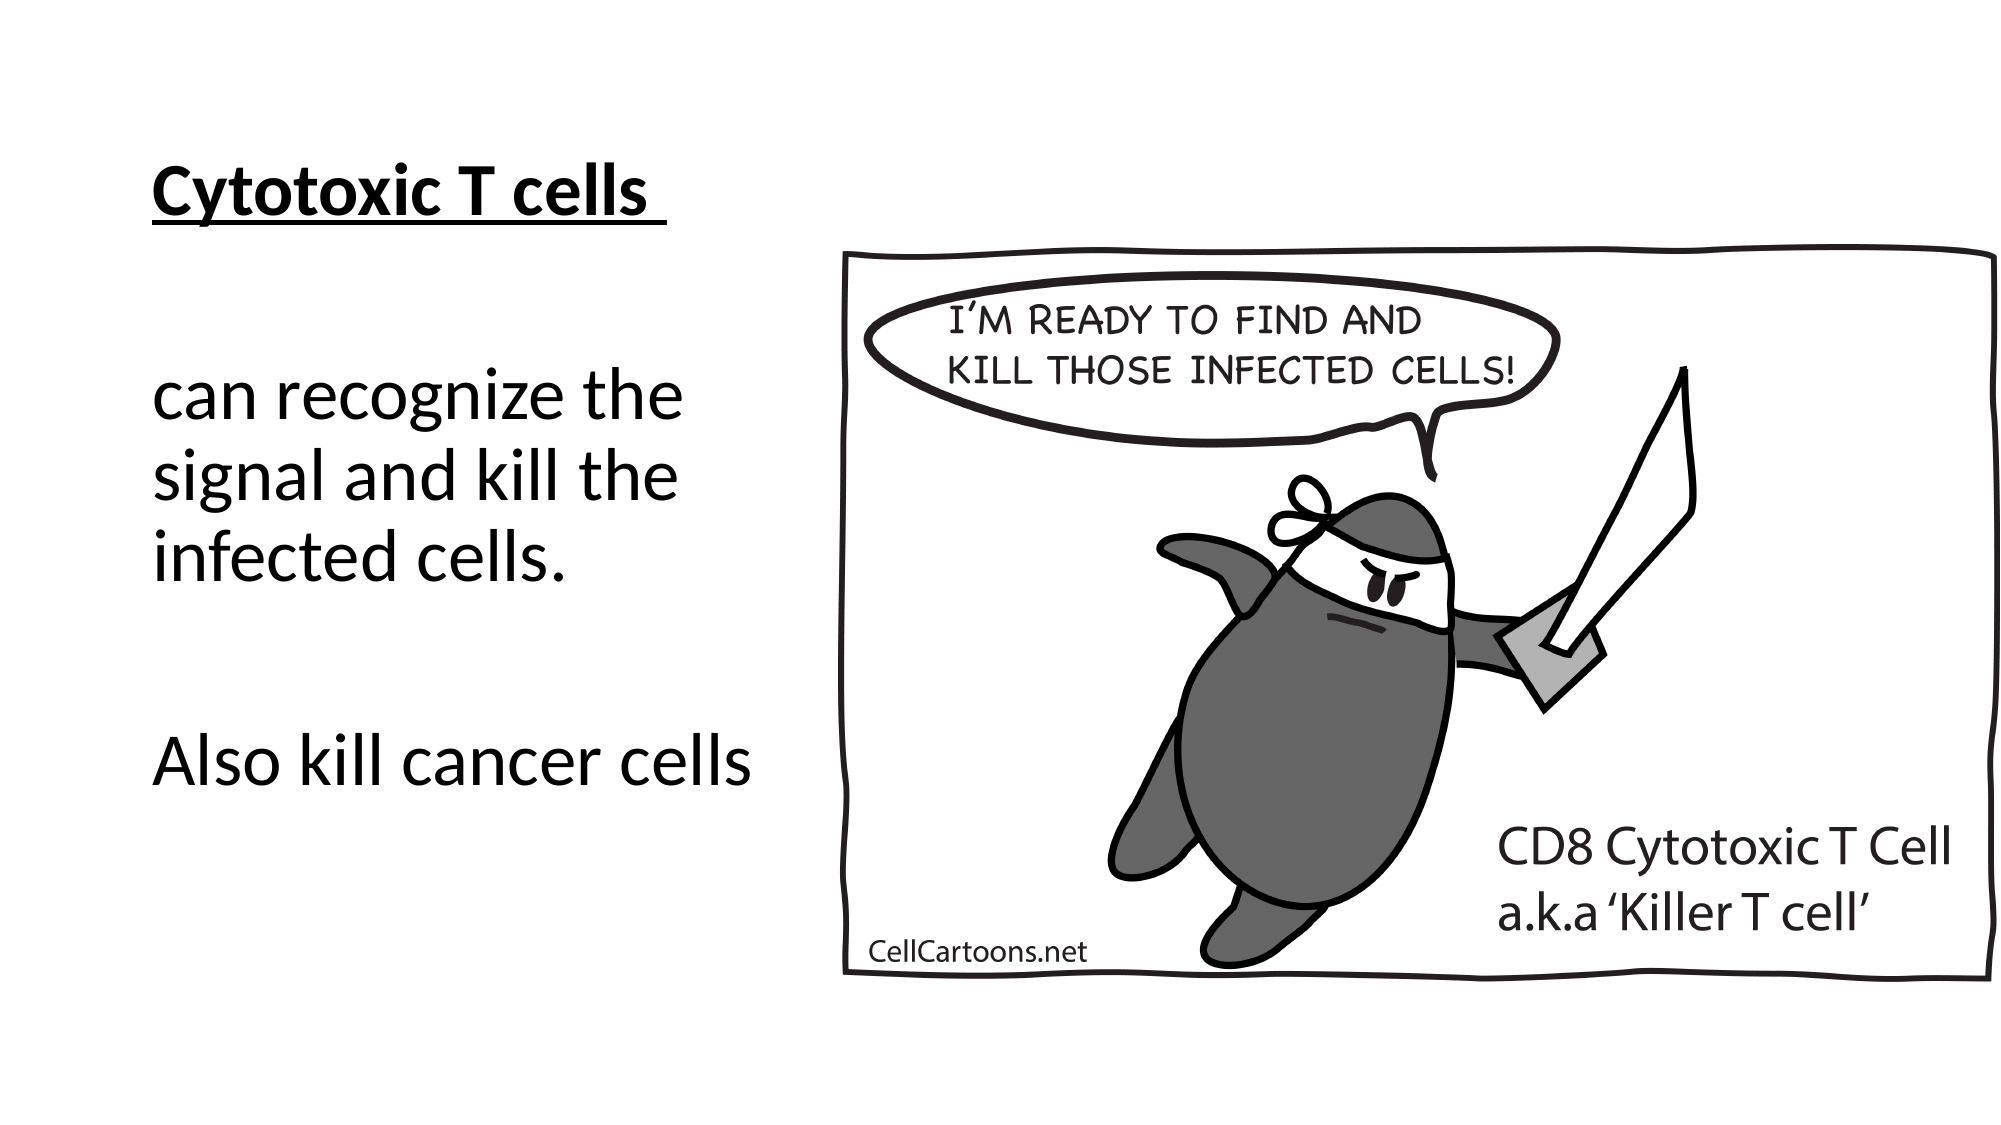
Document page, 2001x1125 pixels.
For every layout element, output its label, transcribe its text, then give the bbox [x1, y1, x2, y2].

picture [838, 244, 2000, 982]
list Cytotoxic T cells can recognize the signal and kill the infected cells. Also kill cancer cells [137, 143, 785, 1085]
